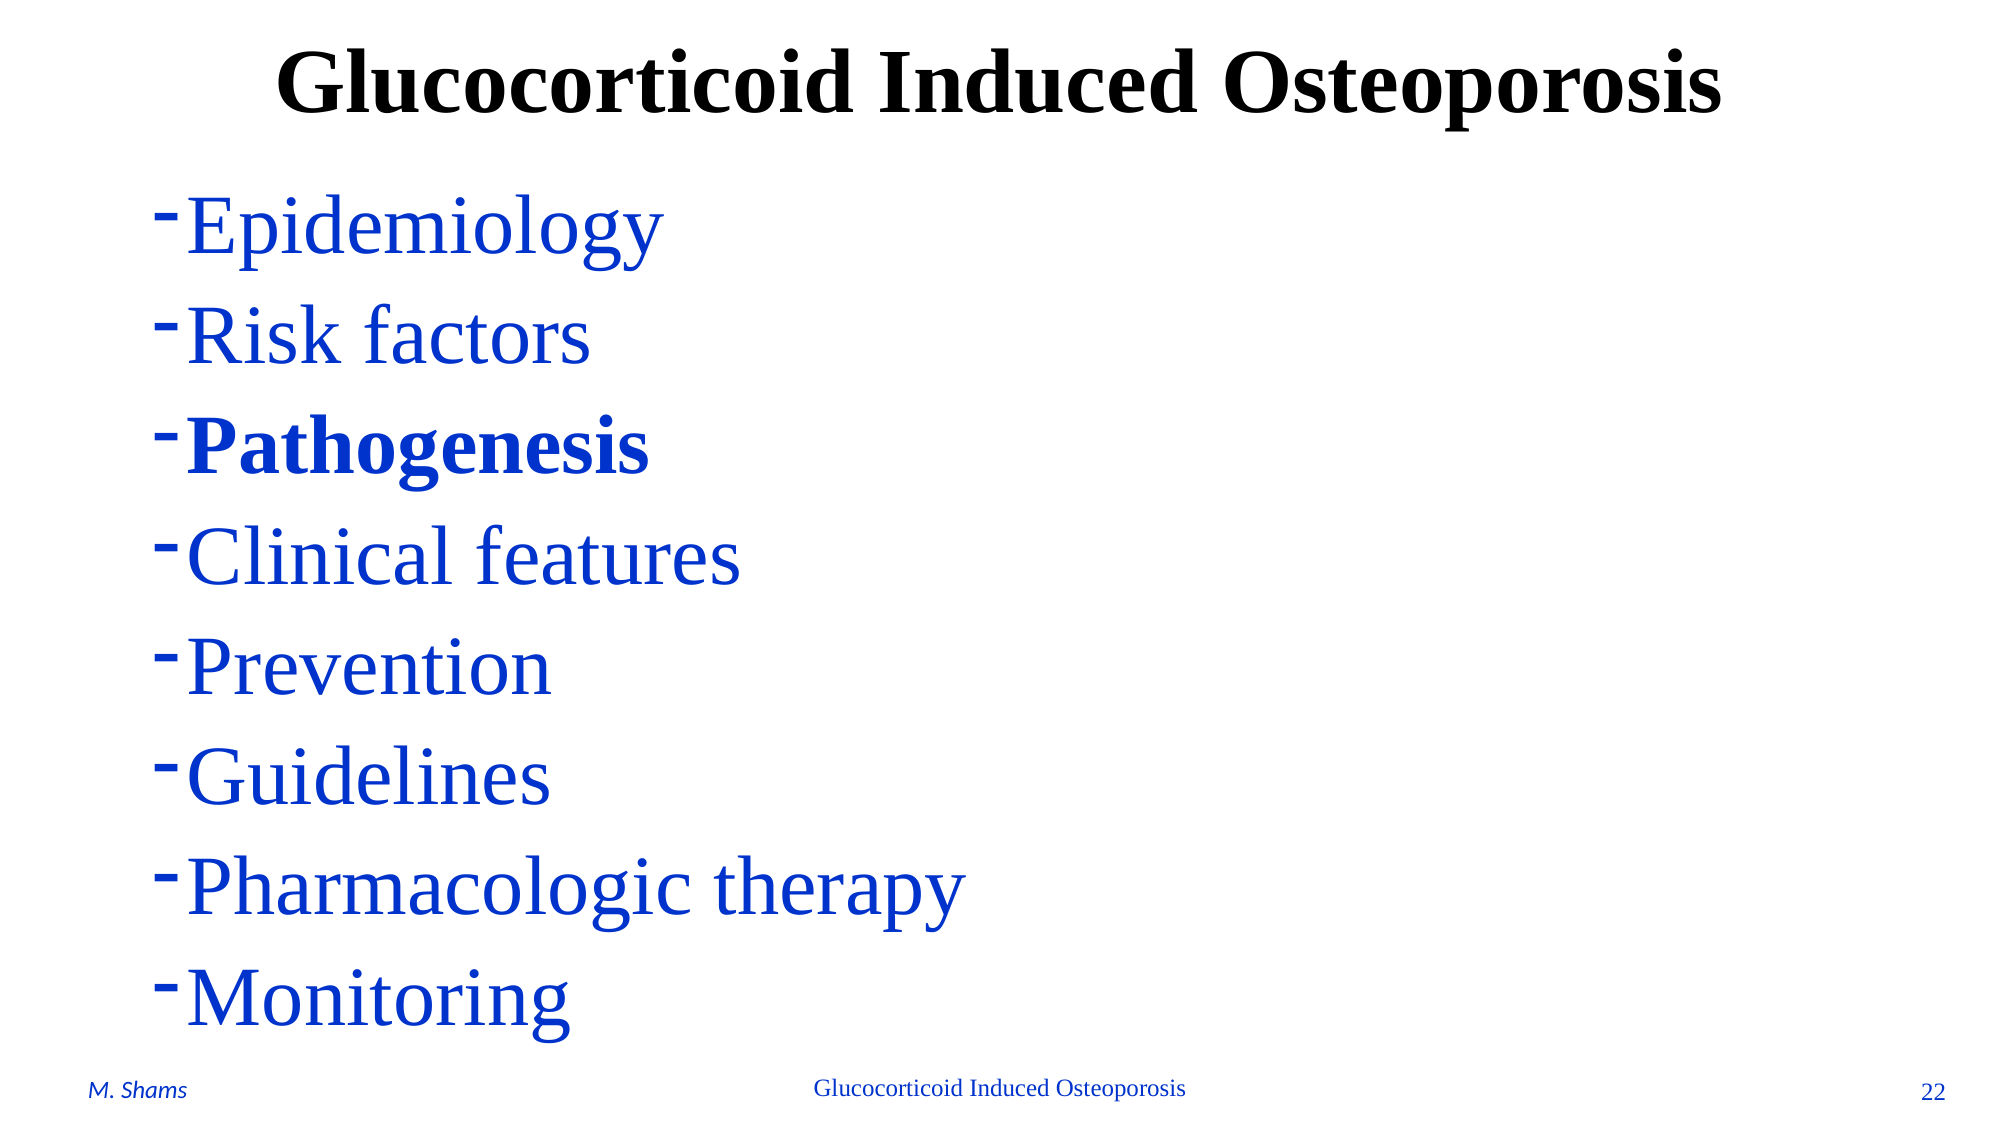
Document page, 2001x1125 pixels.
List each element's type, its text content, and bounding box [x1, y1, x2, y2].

list Epidemiology Risk factors Pathogenesis Clinical features Prevention Guidelines Pharmacologic therapy Monitoring [137, 173, 1863, 1057]
slide_number 22 [1828, 1065, 1961, 1115]
title Glucocorticoid Induced Osteoporosis [137, 23, 1863, 142]
slide_number M. Shams [72, 1059, 292, 1119]
footer Glucocorticoid Induced Osteoporosis [662, 1056, 1338, 1117]
